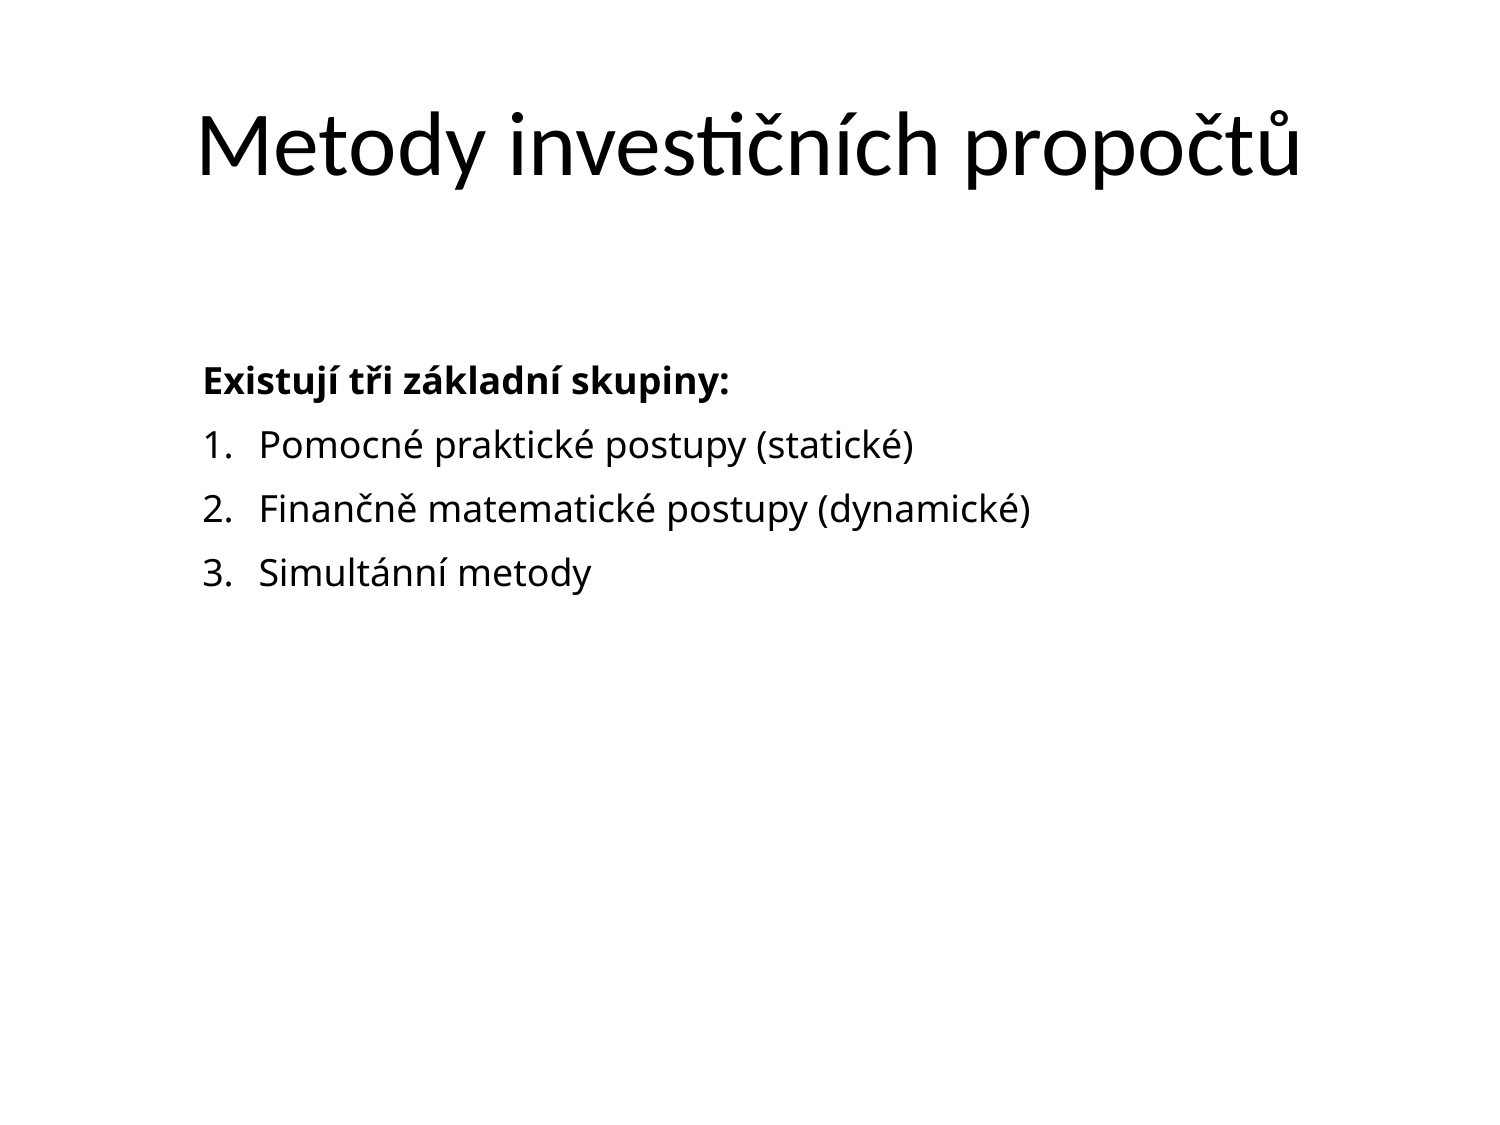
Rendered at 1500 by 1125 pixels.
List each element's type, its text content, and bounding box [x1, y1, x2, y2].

title Metody investičních propočtů [75, 45, 1425, 233]
text_box Existují tři základní skupiny: Pomocné praktické postupy (statické) Finančně matematické postupy (dynamické) Simultánní metody [187, 349, 1438, 602]
